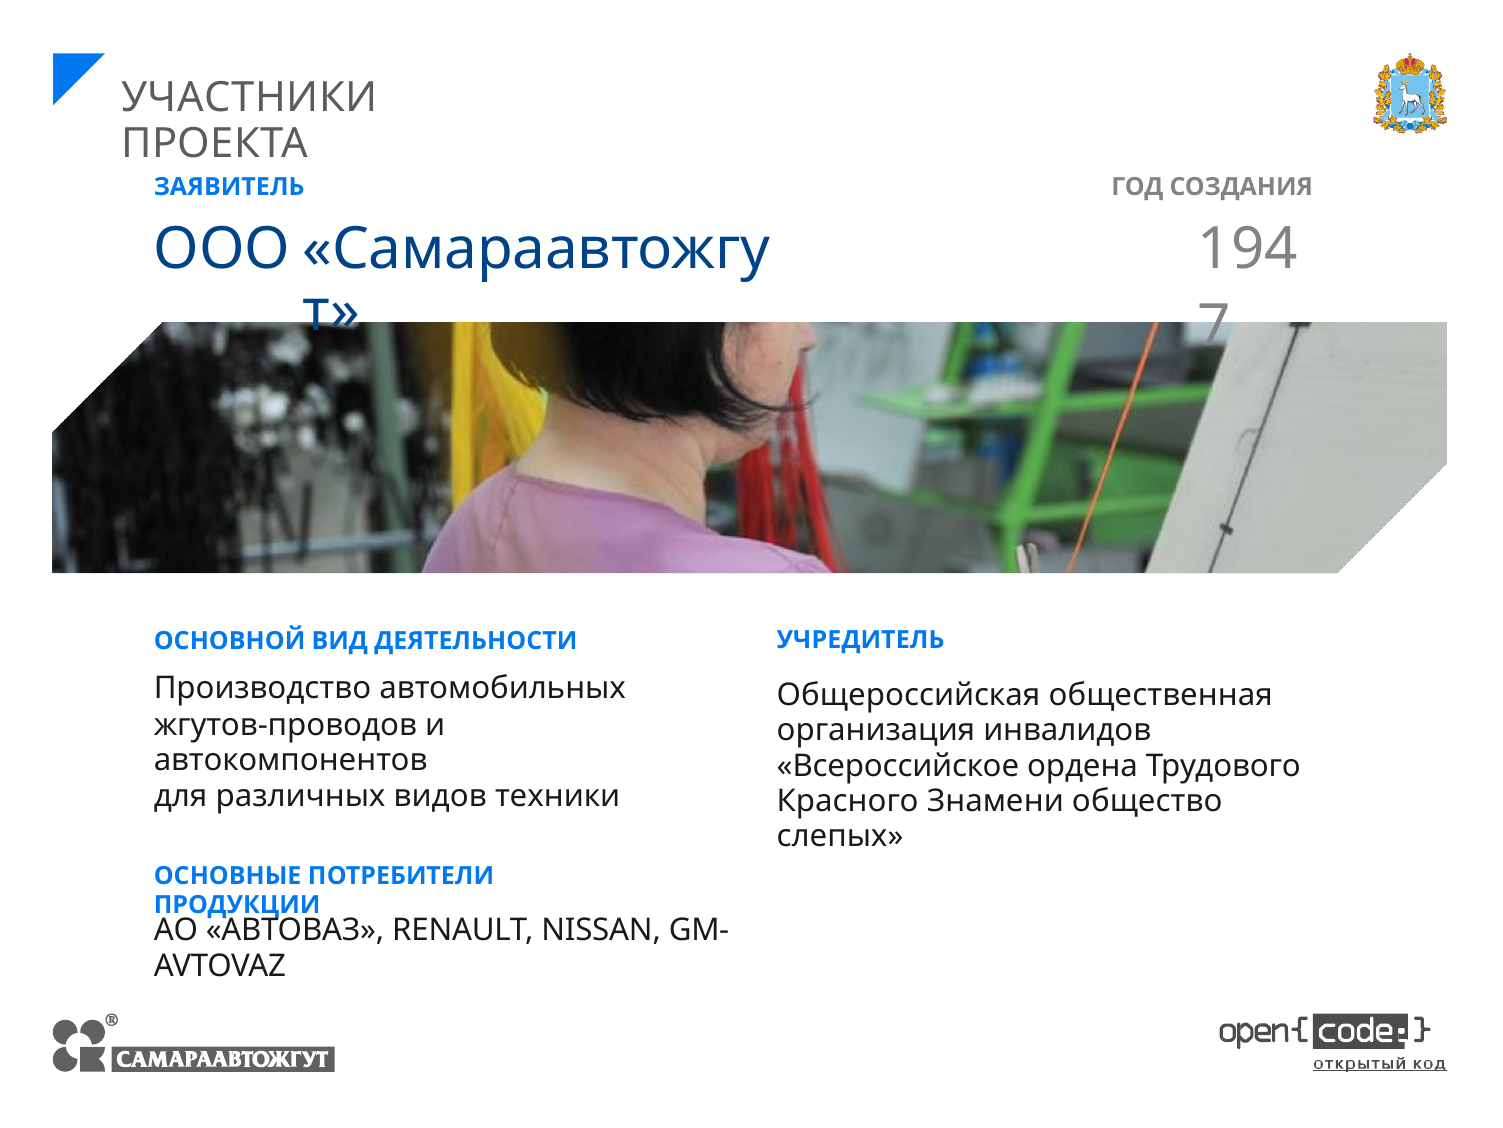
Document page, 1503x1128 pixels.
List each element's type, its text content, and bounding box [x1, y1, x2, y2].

text_box [1335, 1060, 1344, 1069]
text_box [1378, 95, 1384, 108]
text_box [1338, 1023, 1355, 1043]
text_box [1414, 1016, 1431, 1043]
text_box [1237, 1022, 1254, 1049]
text_box [1430, 91, 1436, 103]
text_box [1413, 1060, 1422, 1069]
text_box [1434, 1060, 1446, 1070]
text_box [111, 1046, 335, 1072]
text_box [1419, 125, 1427, 131]
text_box [1382, 79, 1391, 99]
text_box [1429, 105, 1438, 121]
text_box [1423, 117, 1429, 124]
text_box [1371, 1060, 1380, 1069]
text_box [1391, 68, 1401, 74]
text_box [105, 1013, 118, 1026]
text_box [52, 1019, 78, 1045]
text_box [1312, 1013, 1408, 1049]
text_box [1382, 65, 1389, 76]
text_box [53, 53, 106, 106]
text_box [1391, 74, 1430, 121]
text_box ОСНОВНОЙ ВИД ДЕЯТЕЛЬНОСТИ Производство автомобильных жгутов-проводов и автокомпонентов для различных видов техники [151, 623, 702, 776]
text_box [1400, 70, 1420, 74]
text_box [52, 1047, 78, 1072]
text_box [1430, 98, 1436, 106]
text_box [1412, 58, 1417, 68]
text_box [1356, 1016, 1374, 1043]
text_box УЧАСТНИКИ ПРОЕКТА [118, 71, 573, 118]
text_box [1423, 1059, 1433, 1070]
text_box [1430, 79, 1438, 99]
text_box [1403, 89, 1419, 104]
text_box [1434, 110, 1444, 115]
text_box [1254, 1023, 1271, 1043]
text_box [1391, 115, 1397, 124]
text_box [1393, 125, 1401, 131]
text_box [1272, 1023, 1289, 1043]
text_box [1436, 95, 1442, 108]
text_box АО «АВТОВАЗ», RENAULT, NISSAN, GM-AVTOVAZ [151, 909, 858, 946]
text_box [1433, 81, 1442, 87]
text_box [1358, 1060, 1369, 1069]
text_box [1438, 90, 1446, 96]
text_box [1431, 65, 1438, 75]
text_box [1392, 76, 1428, 117]
text_box [1384, 98, 1391, 106]
text_box [1406, 122, 1411, 130]
text_box «Самараавтожгут» [300, 214, 775, 277]
text_box [1319, 1023, 1336, 1043]
text_box [1376, 110, 1386, 115]
text_box [1396, 1057, 1405, 1069]
text_box ГОД СОЗДАНИЯ 1947 [1109, 169, 1320, 277]
text_box [1376, 1023, 1393, 1043]
text_box [1382, 1060, 1393, 1069]
text_box [1373, 116, 1384, 125]
text_box [1419, 68, 1429, 74]
text_box [1380, 121, 1391, 128]
text_box [1378, 72, 1391, 80]
text_box [1325, 1060, 1334, 1069]
text_box [1398, 81, 1425, 116]
text_box УЧРЕДИТЕЛЬ [774, 623, 947, 654]
text_box ОСНОВНЫЕ ПОТРЕБИТЕЛИ ПРОДУКЦИИ [151, 859, 665, 889]
text_box [50, 319, 1449, 575]
text_box [1435, 105, 1445, 111]
text_box [80, 1046, 105, 1072]
text_box [1375, 105, 1385, 111]
text_box ЗАЯВИТЕЛЬ ООО [151, 169, 306, 277]
text_box [1429, 72, 1442, 80]
text_box [1346, 1059, 1356, 1070]
text_box [1219, 1023, 1236, 1043]
text_box [1382, 104, 1391, 121]
text_box [1429, 121, 1440, 128]
text_box [1374, 90, 1382, 96]
text_box [1291, 1016, 1308, 1043]
text_box [1384, 91, 1391, 103]
text_box [1379, 81, 1387, 87]
text_box [1314, 1059, 1323, 1070]
text_box Общероссийская общественная организация инвалидов «Всероссийское ордена Трудового Красного Знамени общество слепых» [774, 674, 1332, 816]
text_box [1436, 116, 1447, 125]
text_box [80, 1019, 105, 1045]
